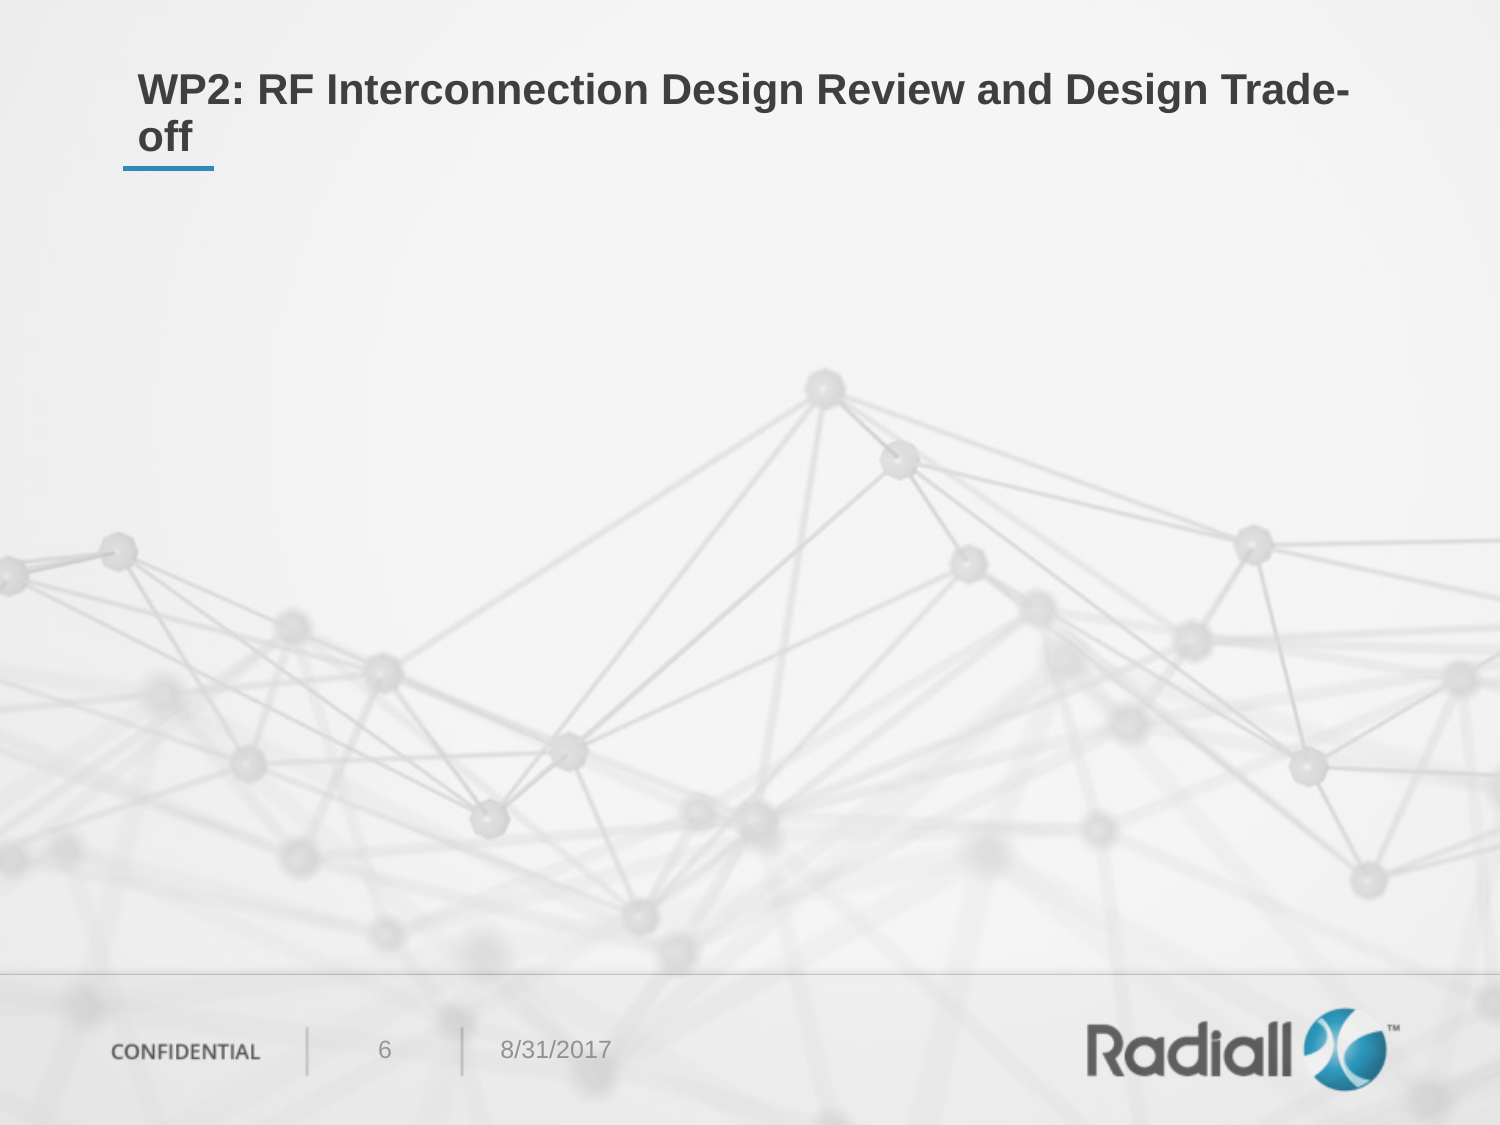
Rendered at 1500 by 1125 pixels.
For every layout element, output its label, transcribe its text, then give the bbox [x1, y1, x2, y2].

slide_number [485, 1018, 823, 1079]
picture [0, 0, 1500, 1125]
title WP2: RF Interconnection Design Review and Design Trade-off [122, 59, 1397, 169]
